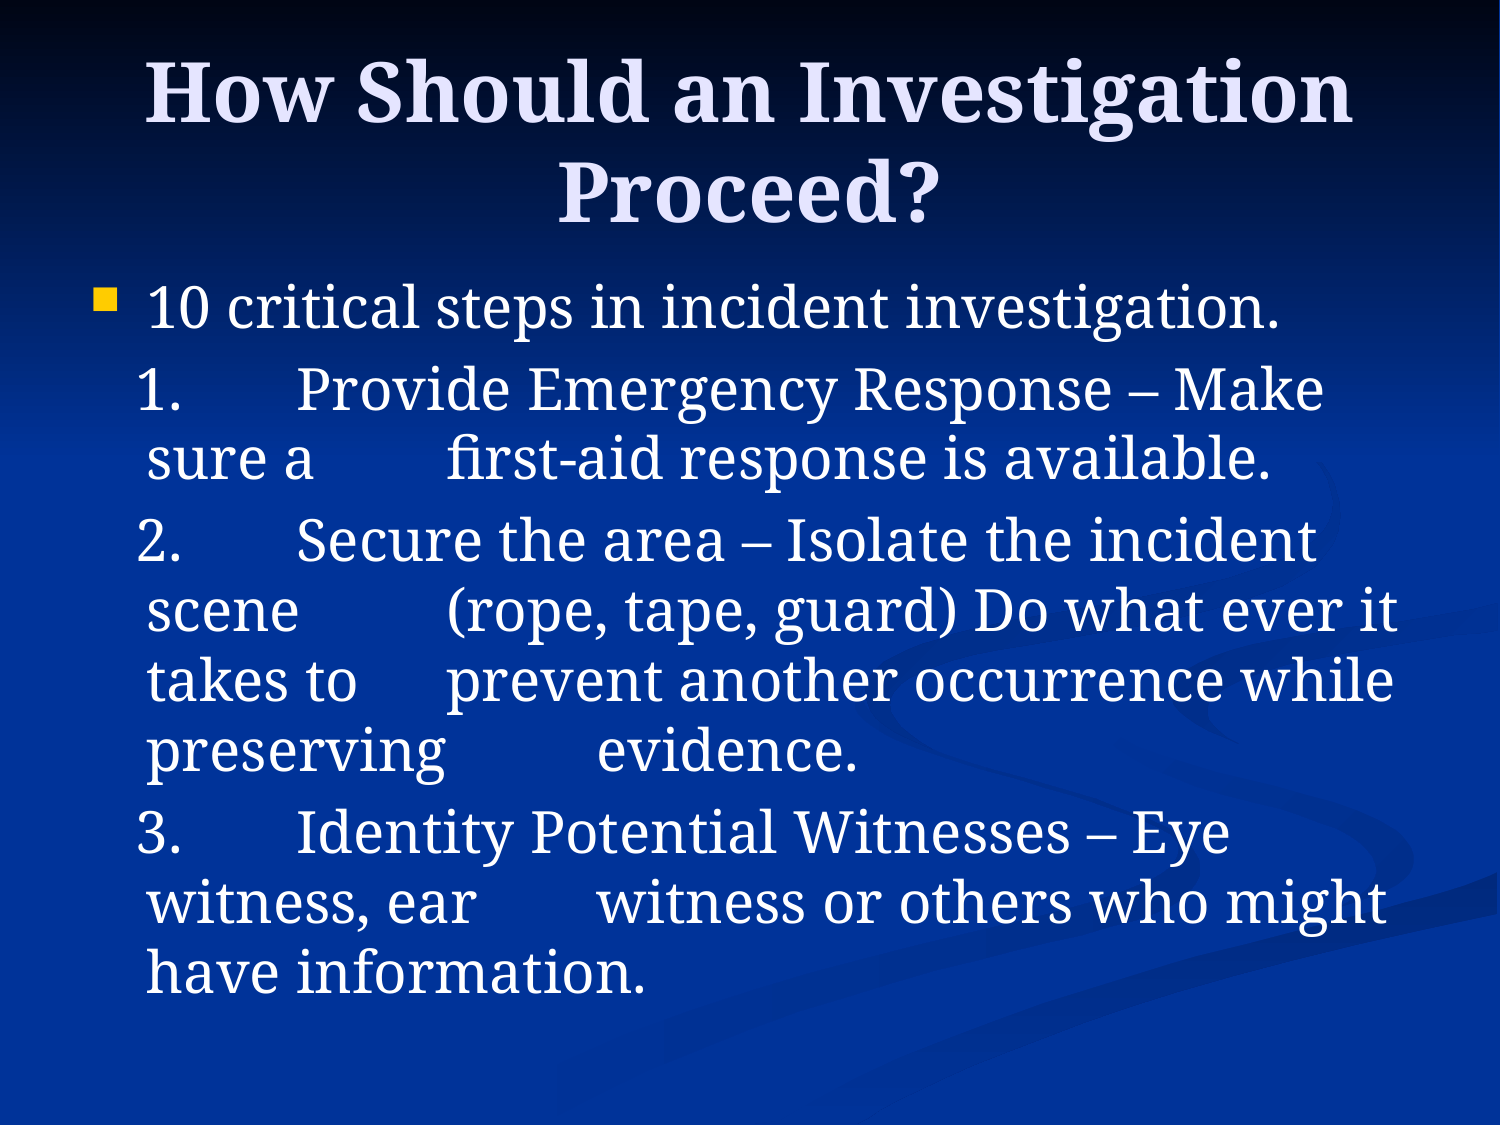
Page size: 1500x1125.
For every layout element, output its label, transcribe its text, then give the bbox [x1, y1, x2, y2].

list 10 critical steps in incident investigation. 1. Provide Emergency Response – Make sure a first-aid response is available. 2. Secure the area – Isolate the incident scene (rope, tape, guard) Do what ever it takes to prevent another occurrence while preserving evidence. 3. Identity Potential Witnesses – Eye witness, ear witness or others who might have information. [74, 262, 1426, 1006]
title How Should an Investigation Proceed? [74, 44, 1426, 233]
